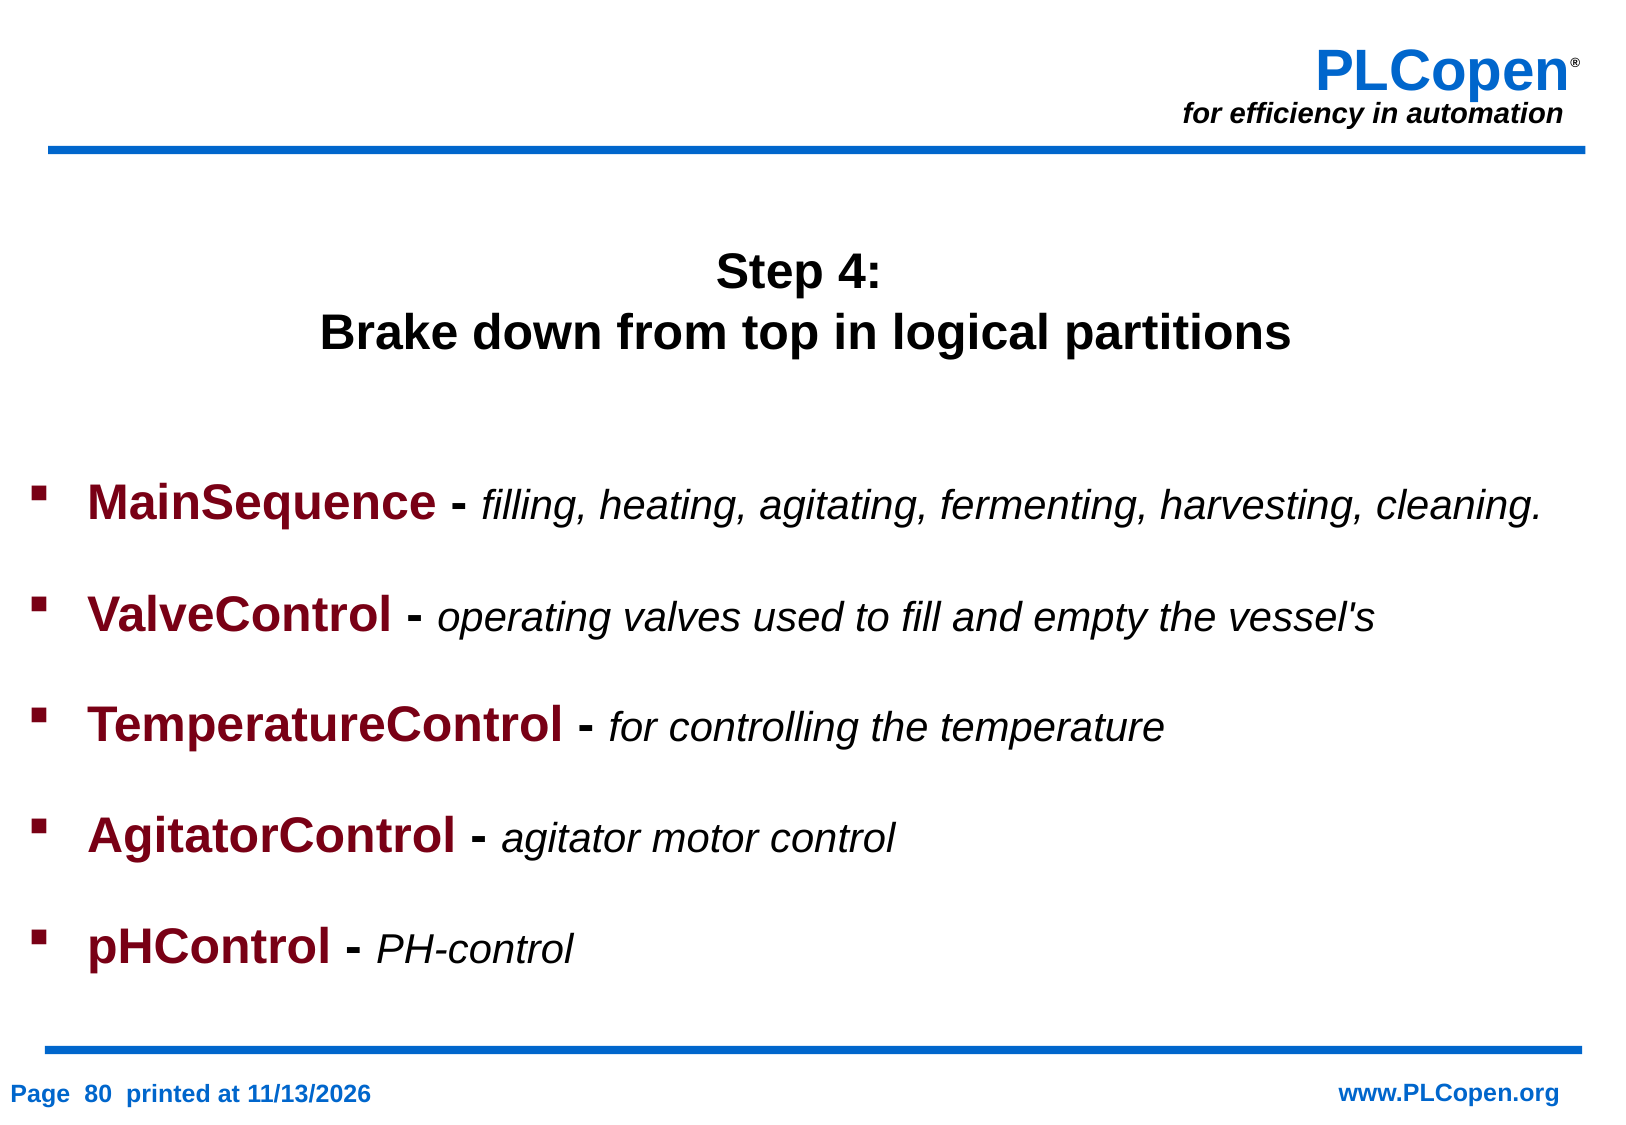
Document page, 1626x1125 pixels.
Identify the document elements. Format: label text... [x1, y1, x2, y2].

list Step 4: Brake down from top in logical partitions MainSequence - filling, heating, agitating, fermenting, harvesting, cleaning. ValveControl - operating valves used to fill and empty the vessel's TemperatureControl - for controlling the temperature AgitatorControl - agitator motor control pHControl - PH-control [12, 237, 1601, 1038]
